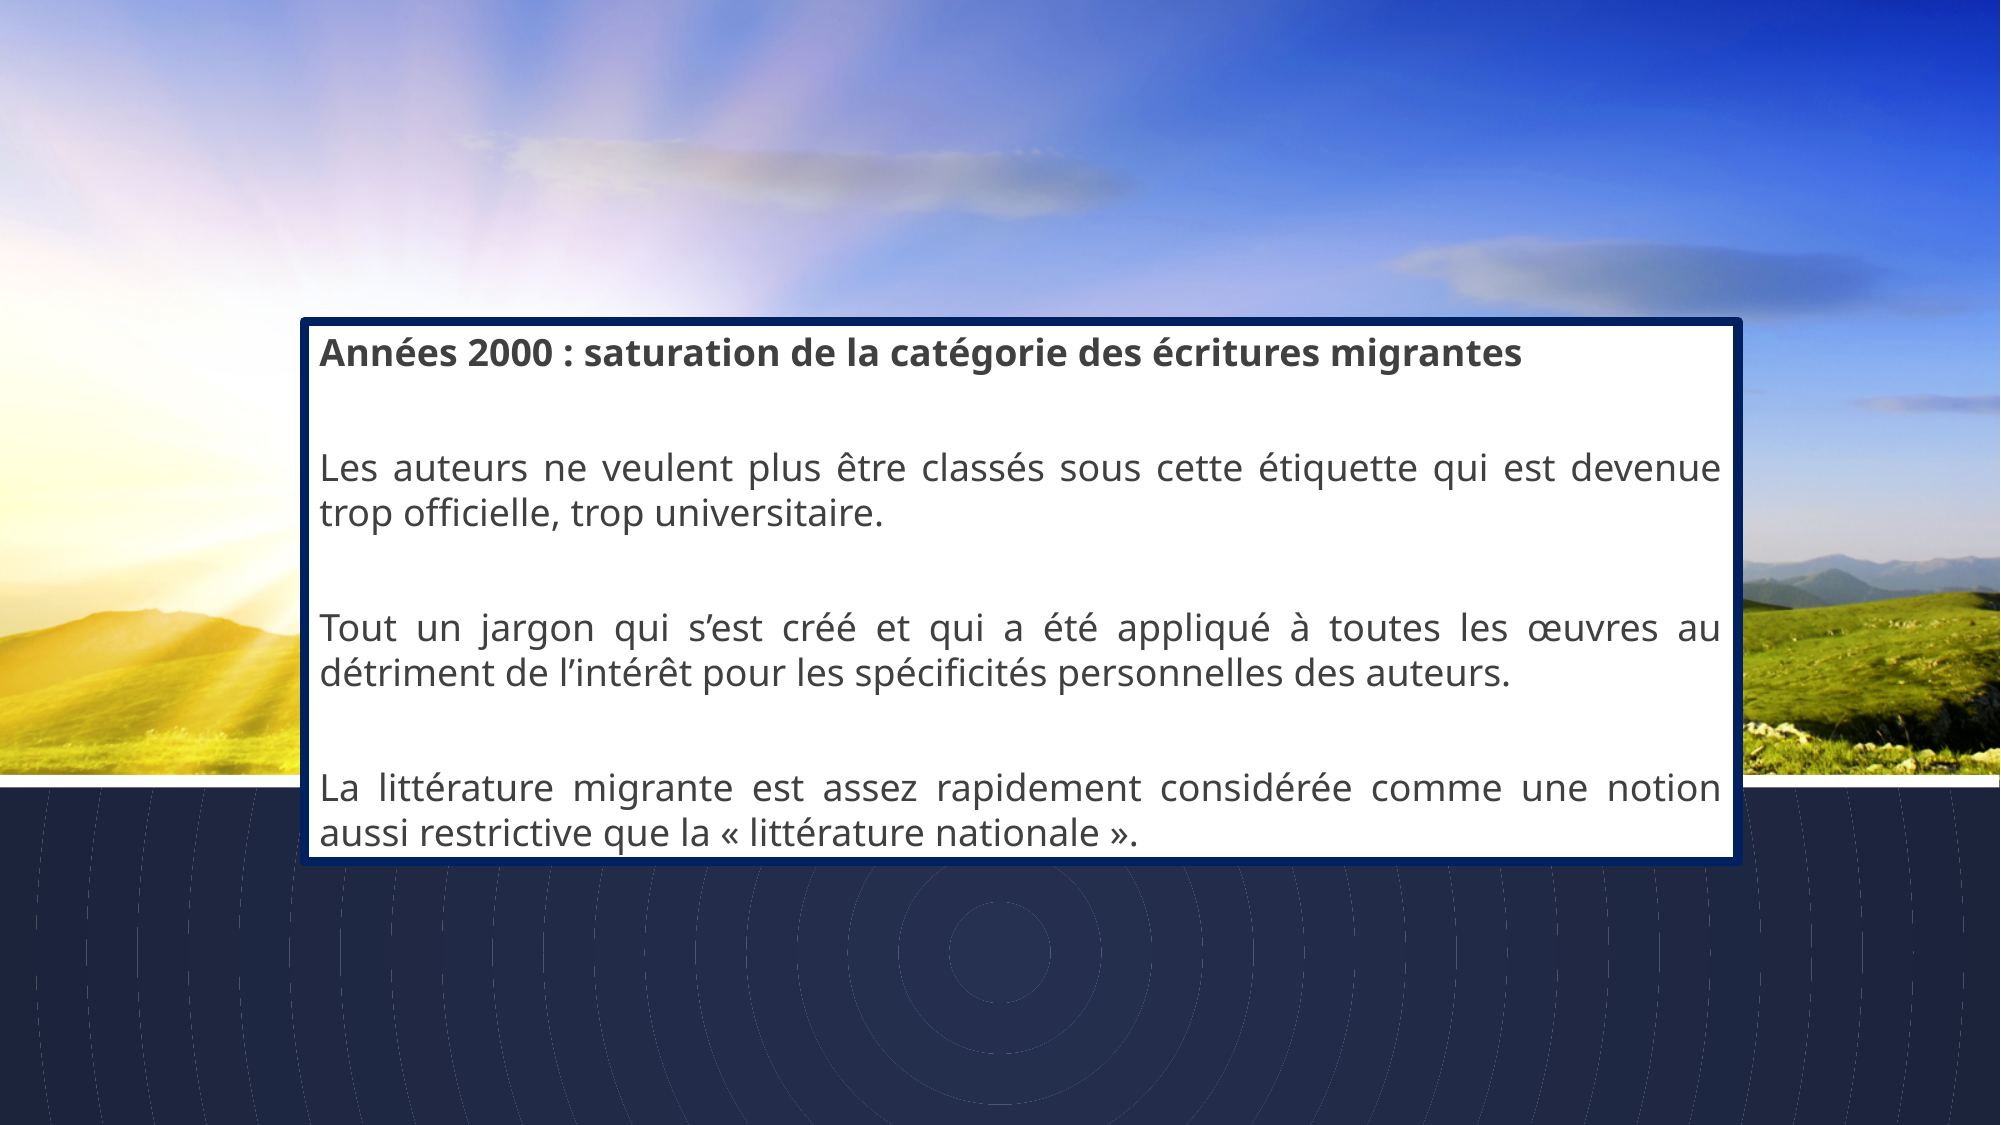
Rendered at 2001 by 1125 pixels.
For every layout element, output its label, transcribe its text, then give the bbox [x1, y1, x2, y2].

picture [0, 0, 2000, 774]
text_box Années 2000 : saturation de la catégorie des écritures migrantes Les auteurs ne veulent plus être classés sous cette étiquette qui est devenue trop officielle, trop universitaire. Tout un jargon qui s’est créé et qui a été appliqué à toutes les œuvres au détriment de l’intérêt pour les spécificités personnelles des auteurs. La littérature migrante est assez rapidement considérée comme une notion aussi restrictive que la « littérature nationale ». [304, 321, 1738, 862]
